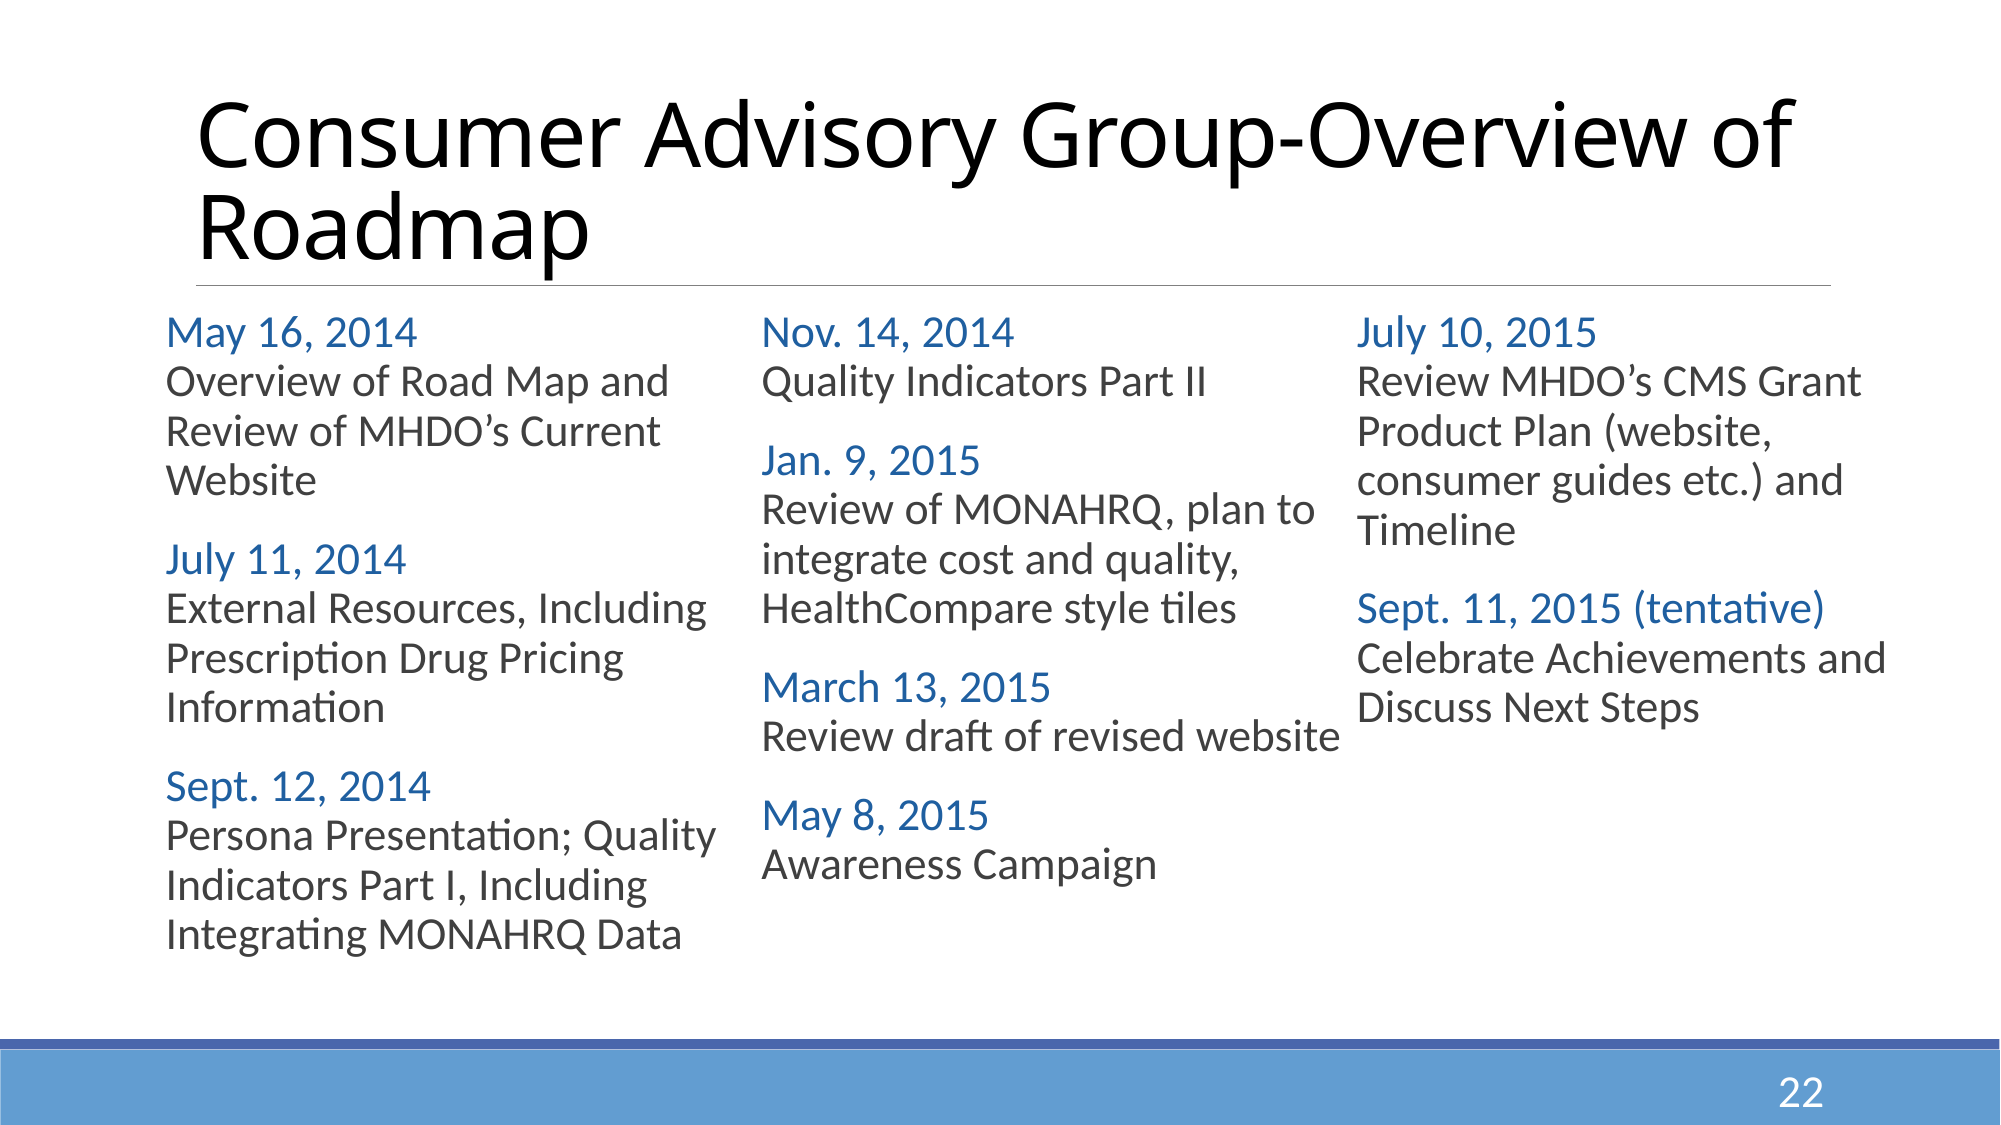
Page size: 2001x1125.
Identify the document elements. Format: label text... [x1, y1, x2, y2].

title Consumer Advisory Group-Overview of Roadmap [180, 47, 1840, 285]
slide_number 22 [1624, 1059, 1840, 1120]
list May 16, 2014 Overview of Road Map and Review of MHDO’s Current Website July 11, 2014 External Resources, Including Prescription Drug Pricing Information Sept. 12, 2014 Persona Presentation; Quality Indicators Part I, Including Integrating MONAHRQ Data Nov. 14, 2014 Quality Indicators Part II Jan. 9, 2015 Review of MONAHRQ, plan to integrate cost and quality, HealthCompare style tiles March 13, 2015 Review draft of revised website May 8, 2015 Awareness Campaign July 10, 2015 Review MHDO’s CMS Grant Product Plan (website, consumer guides etc.) and Timeline Sept. 11, 2015 (tentative) Celebrate Achievements and Discuss Next Steps [150, 300, 1938, 1034]
